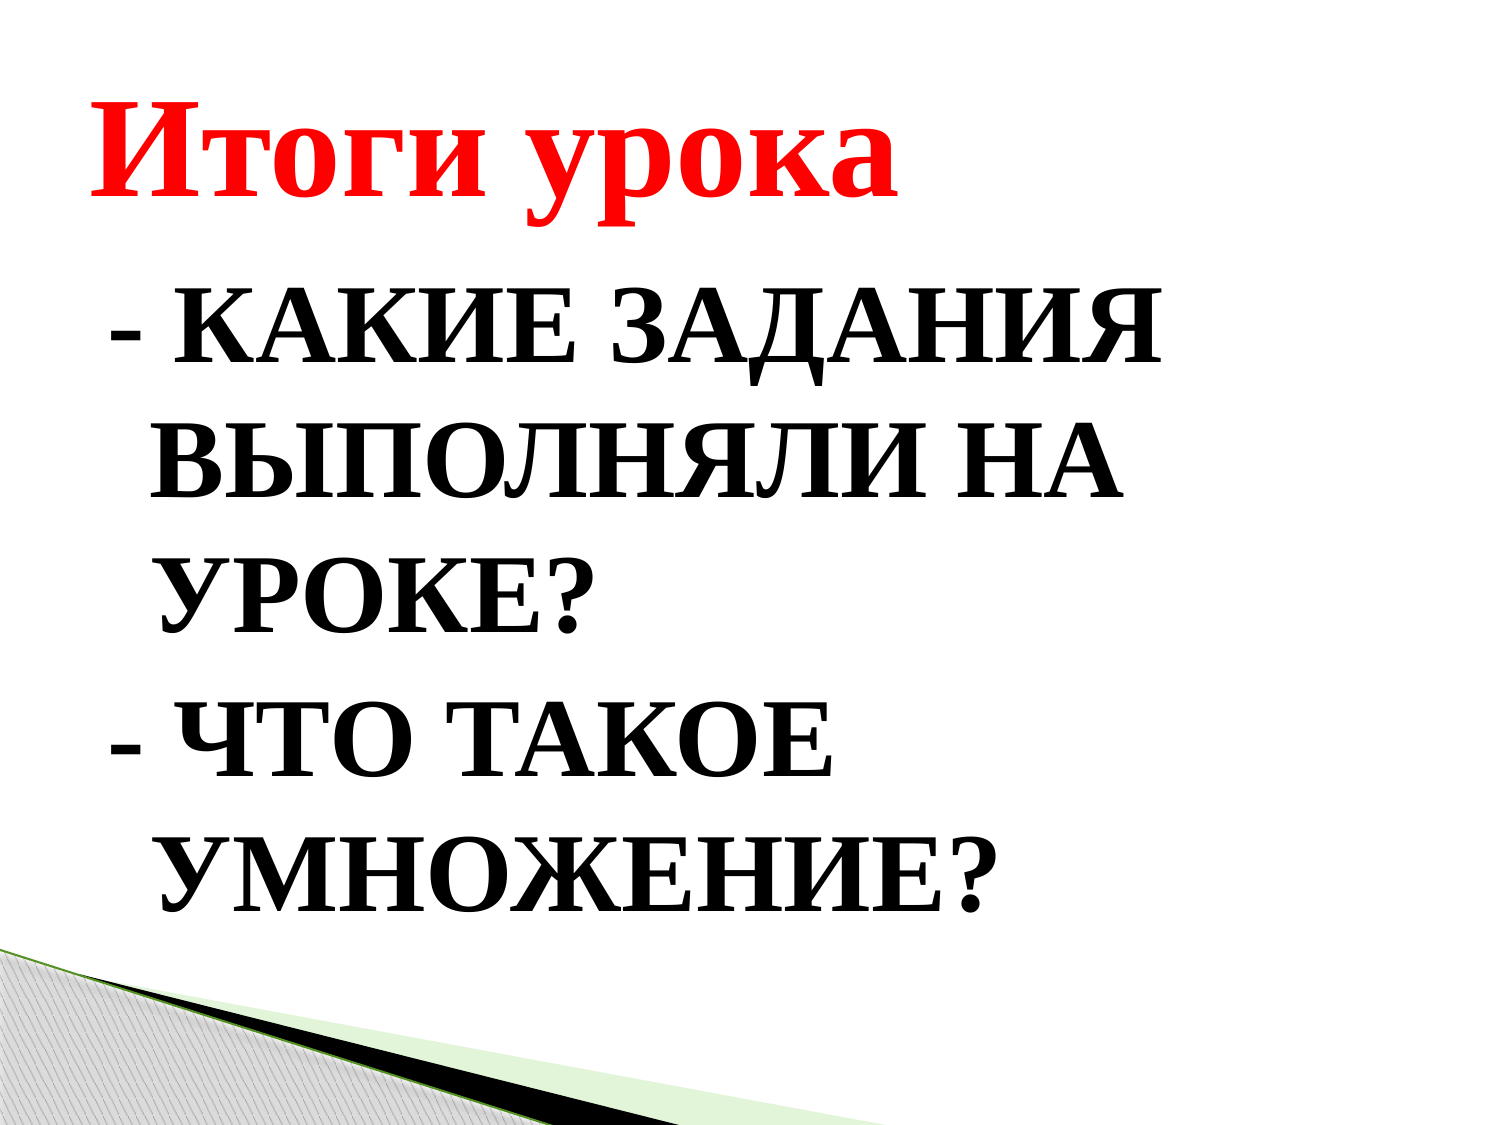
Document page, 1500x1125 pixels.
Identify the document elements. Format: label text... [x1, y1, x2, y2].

title Итоги урока [75, 45, 1425, 233]
list - КАКИЕ ЗАДАНИЯ ВЫПОЛНЯЛИ НА УРОКЕ? - ЧТО ТАКОЕ УМНОЖЕНИЕ? [74, 242, 1426, 986]
